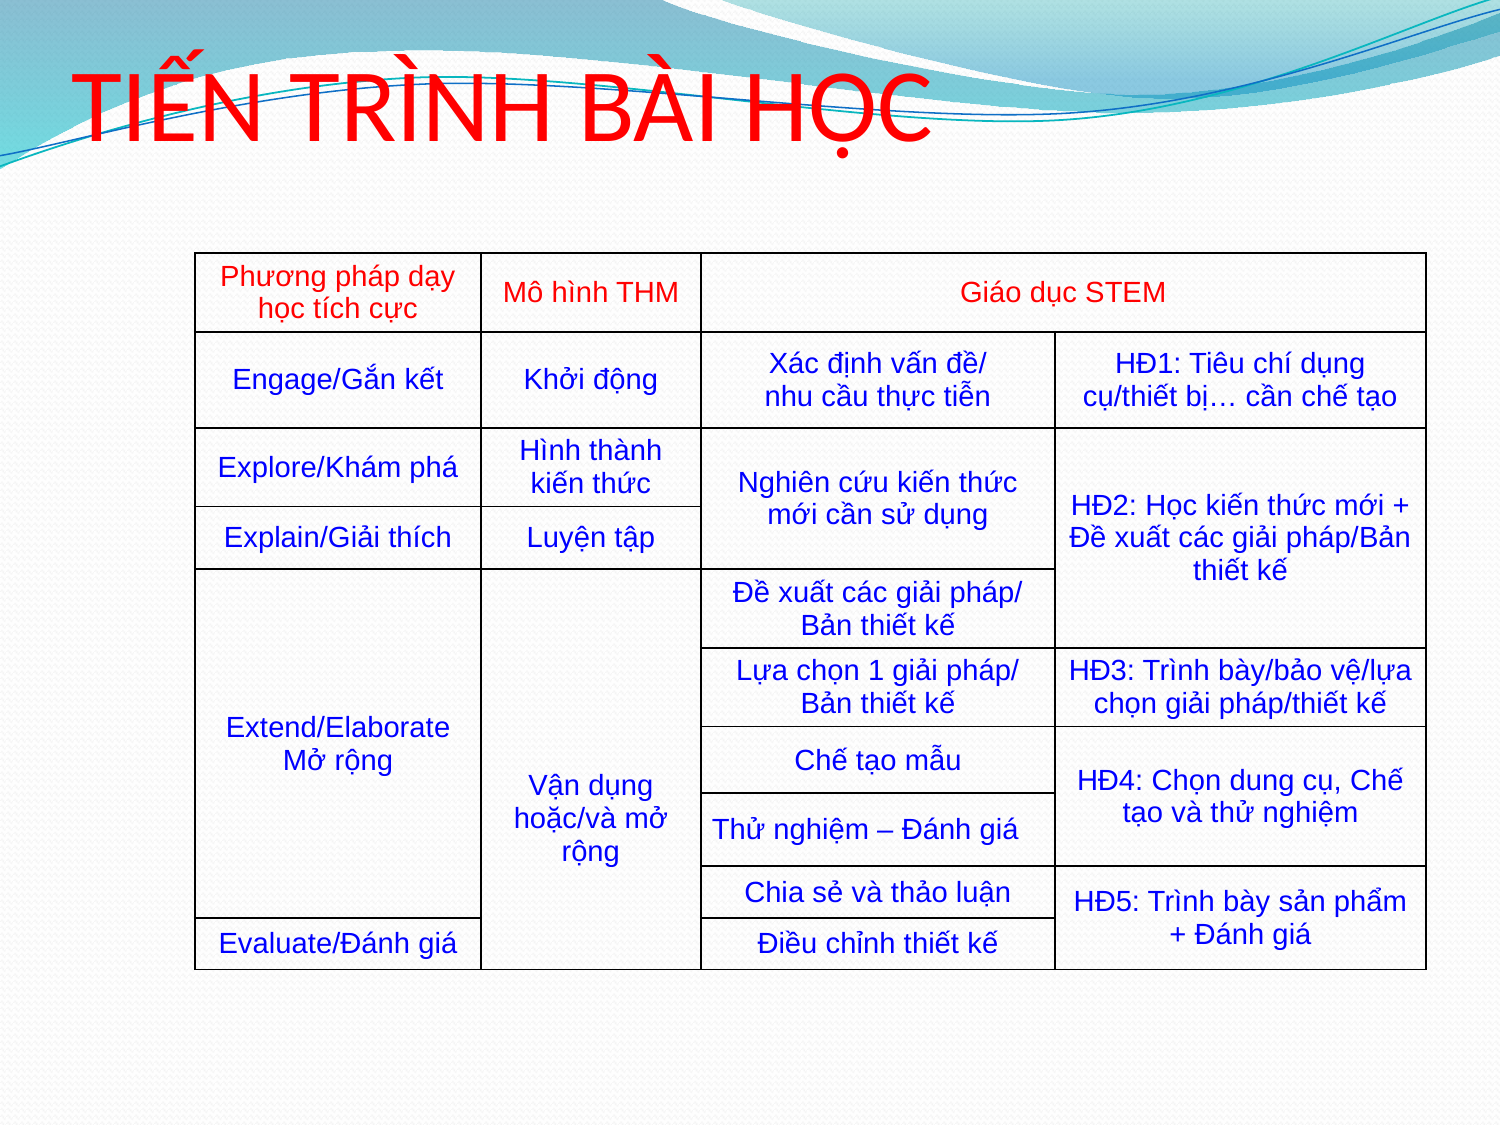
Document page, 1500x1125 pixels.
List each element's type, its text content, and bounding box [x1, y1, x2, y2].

table_cell Engage/Gắn kết [196, 333, 480, 427]
table_cell HĐ3: Trình bày/bảo vệ/lựa chọn giải pháp/thiết kế [1056, 649, 1425, 726]
table_cell Đề xuất các giải pháp/ Bản thiết kế [702, 570, 1054, 647]
table_cell Hình thành kiến thức [482, 429, 700, 506]
table_cell Explore/Khám phá [196, 429, 480, 506]
table_cell Xác định vấn đề/ nhu cầu thực tiễn [702, 333, 1054, 427]
table_cell HĐ4: Chọn dung cụ, Chế tạo và thử nghiệm [1056, 727, 1425, 865]
table_header Mô hình THM [482, 254, 700, 331]
table_cell Evaluate/Đánh giá [196, 919, 480, 969]
table_cell Luyện tập [482, 507, 700, 568]
table_header Giáo dục STEM [702, 254, 1425, 331]
table_cell Thử nghiệm – Đánh giá [702, 794, 1054, 865]
table_header Phương pháp dạy học tích cực [196, 254, 480, 331]
title TIẾN TRÌNH BÀI HỌC [70, 12, 1422, 163]
table_cell HĐ2: Học kiến thức mới + Đề xuất các giải pháp/Bản thiết kế [1056, 429, 1425, 647]
table_cell Explain/Giải thích [196, 507, 480, 568]
table_cell Vận dụng hoặc/và mở rộng [482, 570, 700, 969]
table_cell Nghiên cứu kiến thức mới cần sử dụng [702, 429, 1054, 568]
table_cell HĐ5: Trình bày sản phẩm + Đánh giá [1056, 867, 1425, 969]
table_cell Điều chỉnh thiết kế [702, 919, 1054, 969]
table_cell Lựa chọn 1 giải pháp/ Bản thiết kế [702, 649, 1054, 726]
table_cell Chế tạo mẫu [702, 727, 1054, 792]
table_cell Extend/Elaborate Mở rộng [196, 570, 480, 917]
table_cell Chia sẻ và thảo luận [702, 867, 1054, 917]
table_cell Khởi động [482, 333, 700, 427]
table_cell HĐ1: Tiêu chí dụng cụ/thiết bị… cần chế tạo [1056, 333, 1425, 427]
